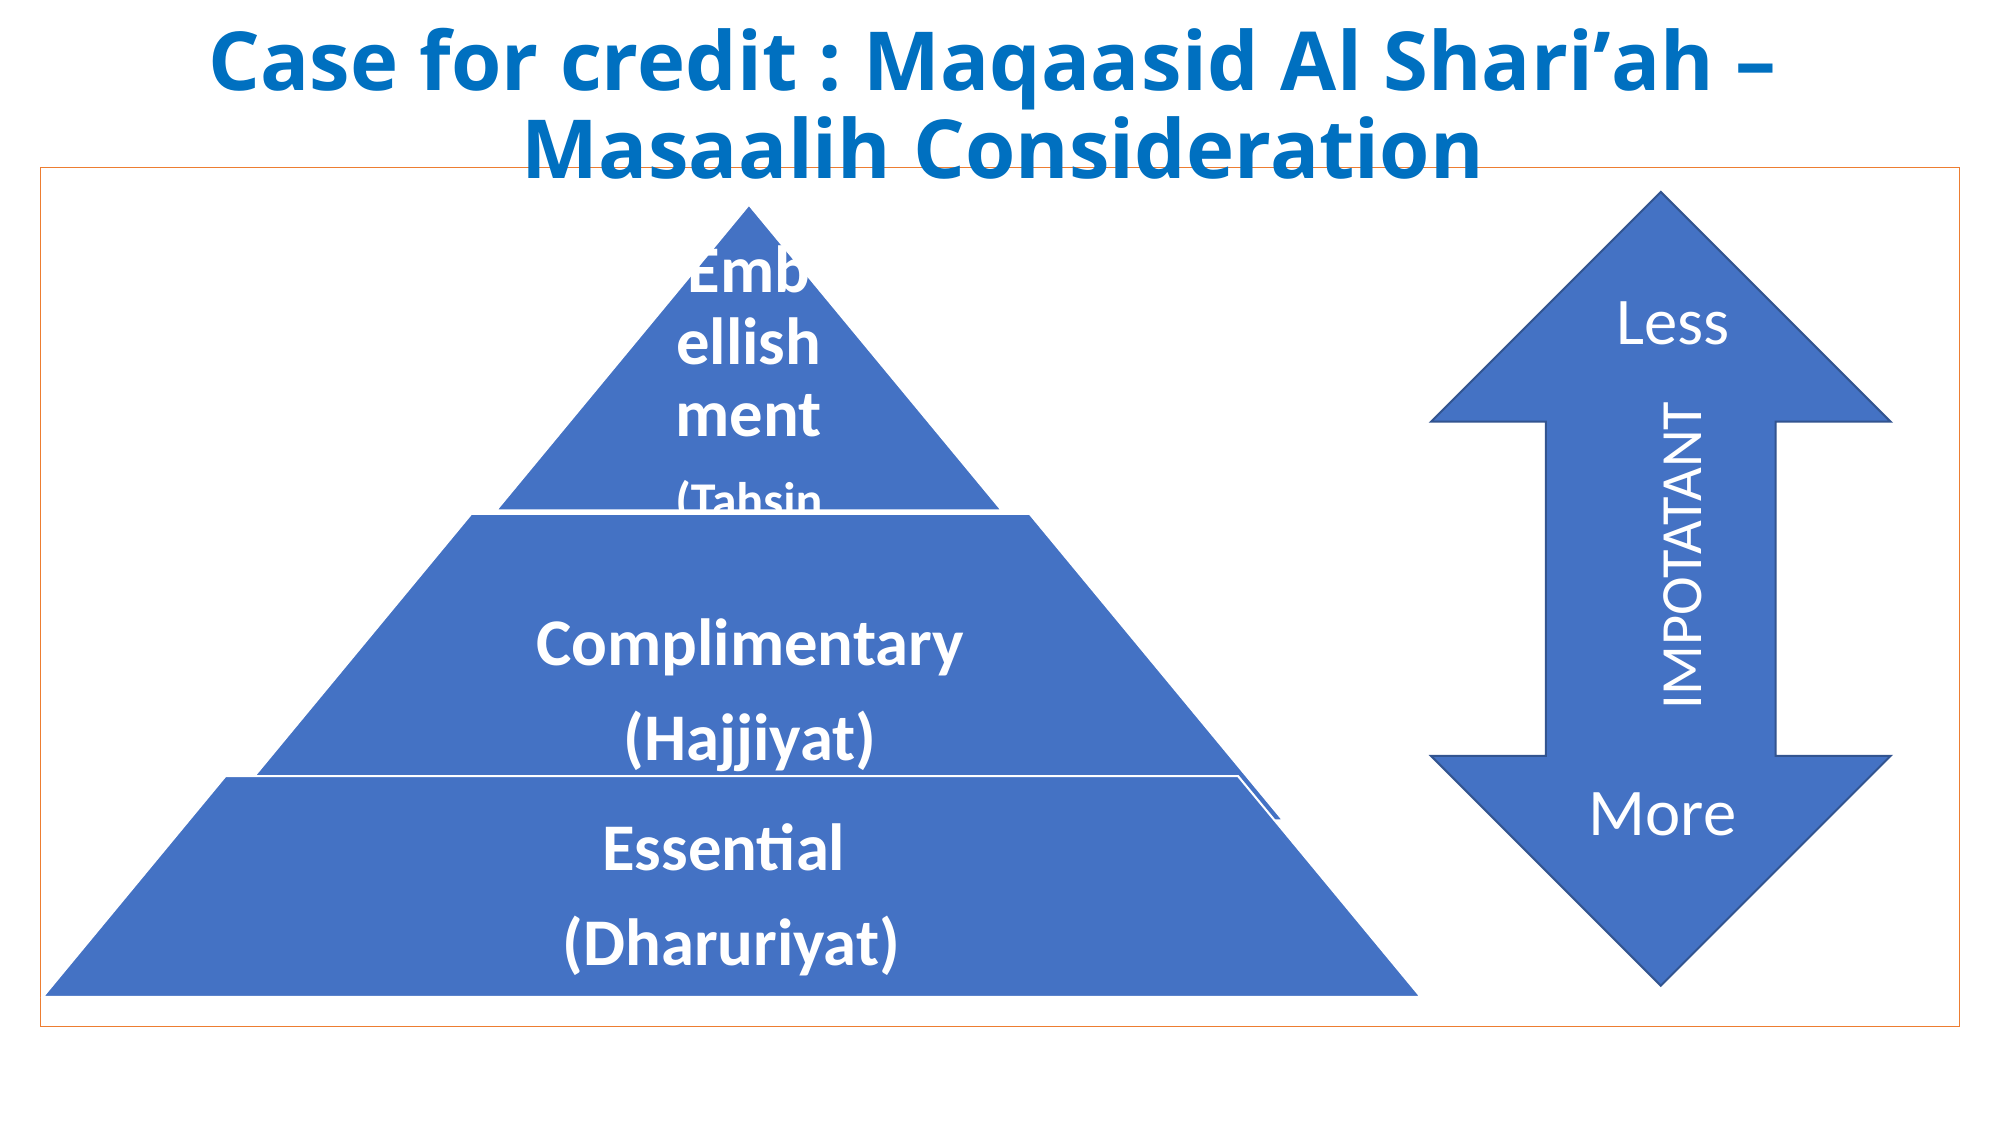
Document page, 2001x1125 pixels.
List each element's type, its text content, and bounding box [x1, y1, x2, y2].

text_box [42, 204, 1421, 1038]
text_box IMPOTATANT [1635, 382, 1737, 730]
text_box [1428, 205, 1894, 988]
text_box More [1574, 761, 1776, 857]
text_box Case for credit : Maqaasid Al Shari’ah – Masaalih Consideration [16, 12, 1991, 205]
list [1421, 205, 1960, 1027]
text_box Less [1601, 270, 1771, 366]
